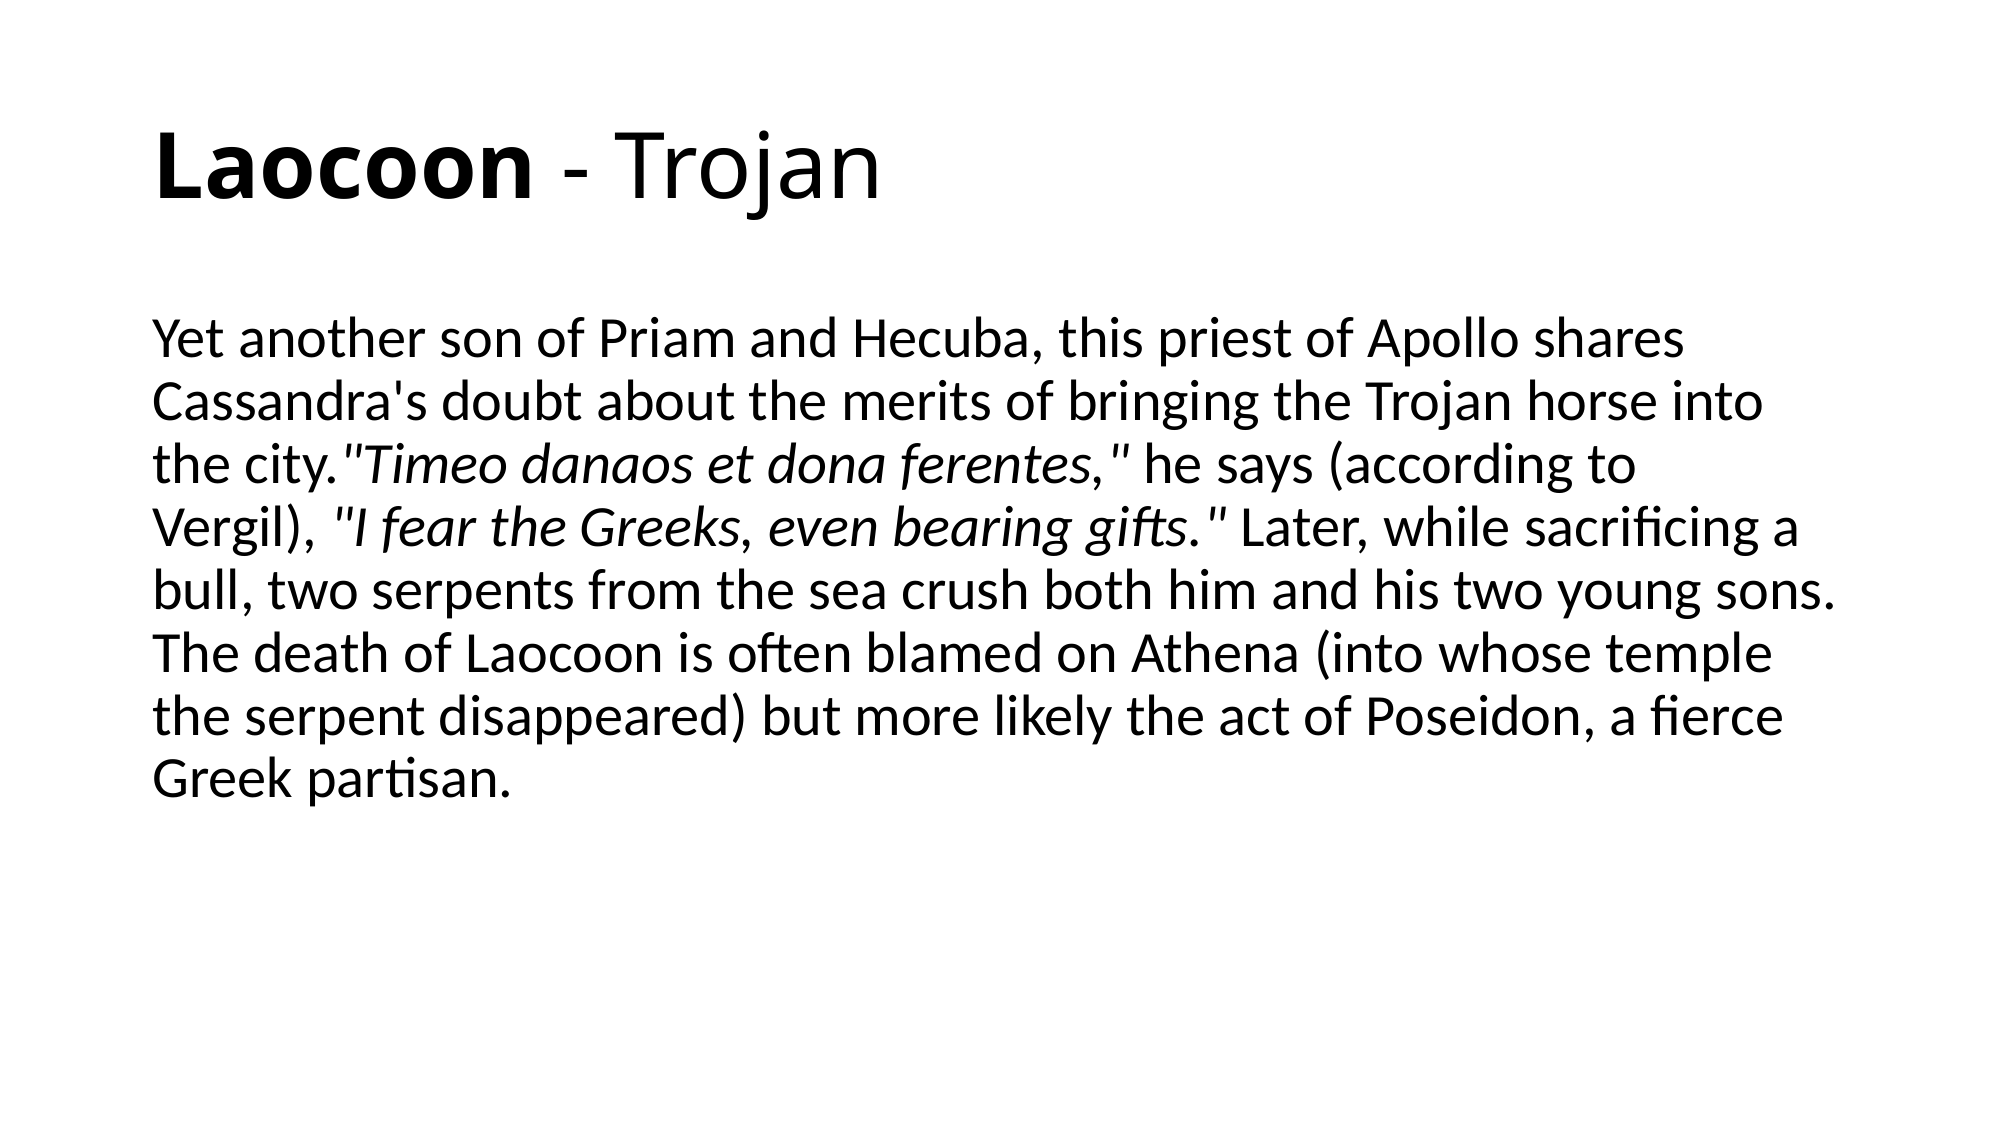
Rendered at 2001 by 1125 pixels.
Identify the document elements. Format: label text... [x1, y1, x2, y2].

list Yet another son of Priam and Hecuba, this priest of Apollo shares Cassandra's doubt about the merits of bringing the Trojan horse into the city."Timeo danaos et dona ferentes," he says (according to Vergil), "I fear the Greeks, even bearing gifts." Later, while sacrificing a bull, two serpents from the sea crush both him and his two young sons. The death of Laocoon is often blamed on Athena (into whose temple the serpent disappeared) but more likely the act of Poseidon, a fierce Greek partisan. [137, 299, 1863, 1014]
title Laocoon - Trojan [137, 59, 1863, 278]
